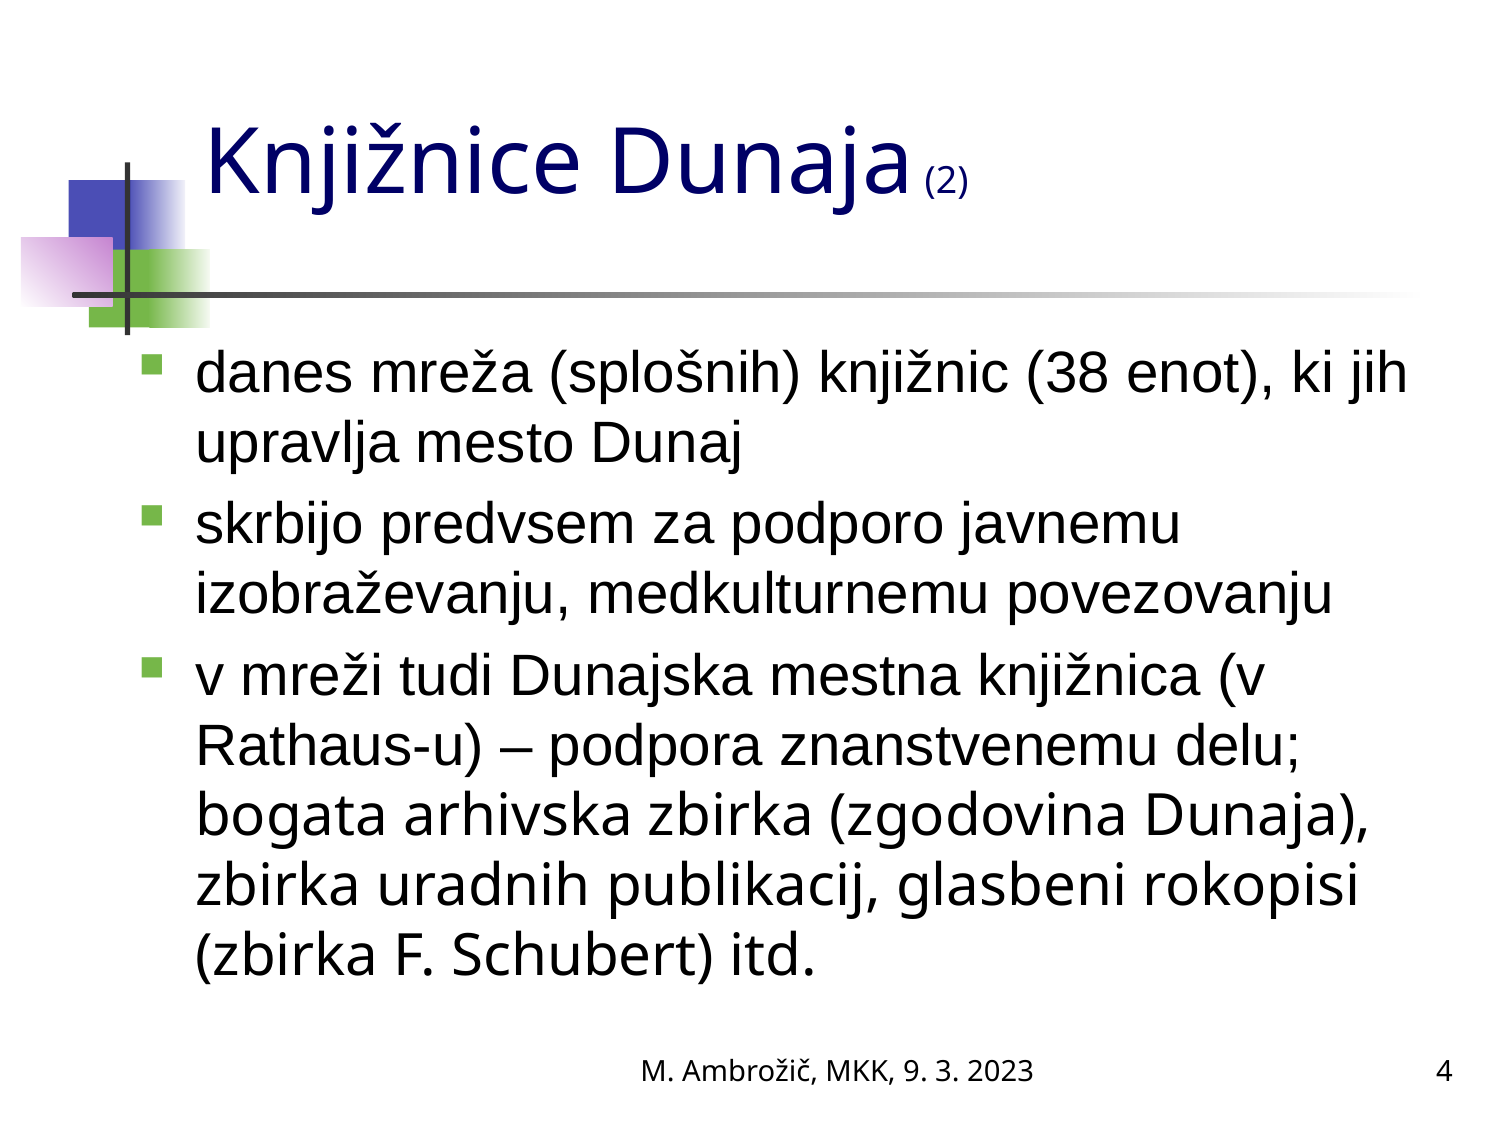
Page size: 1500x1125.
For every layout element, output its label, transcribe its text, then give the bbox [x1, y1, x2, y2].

footer M. Ambrožič, MKK, 9. 3. 2023 [600, 1024, 1075, 1100]
list danes mreža (splošnih) knjižnic (38 enot), ki jih upravlja mesto Dunaj skrbijo predvsem za podporo javnemu izobraževanju, medkulturnemu povezovanju v mreži tudi Dunajska mestna knjižnica (v Rathaus-u) – podpora znanstvenemu delu; bogata arhivska zbirka (zgodovina Dunaja), zbirka uradnih publikacij, glasbeni rokopisi (zbirka F. Schubert) itd. [123, 326, 1469, 1006]
slide_number 4 [1155, 1024, 1468, 1100]
title Knjižnice Dunaja (2) [188, 35, 1468, 220]
